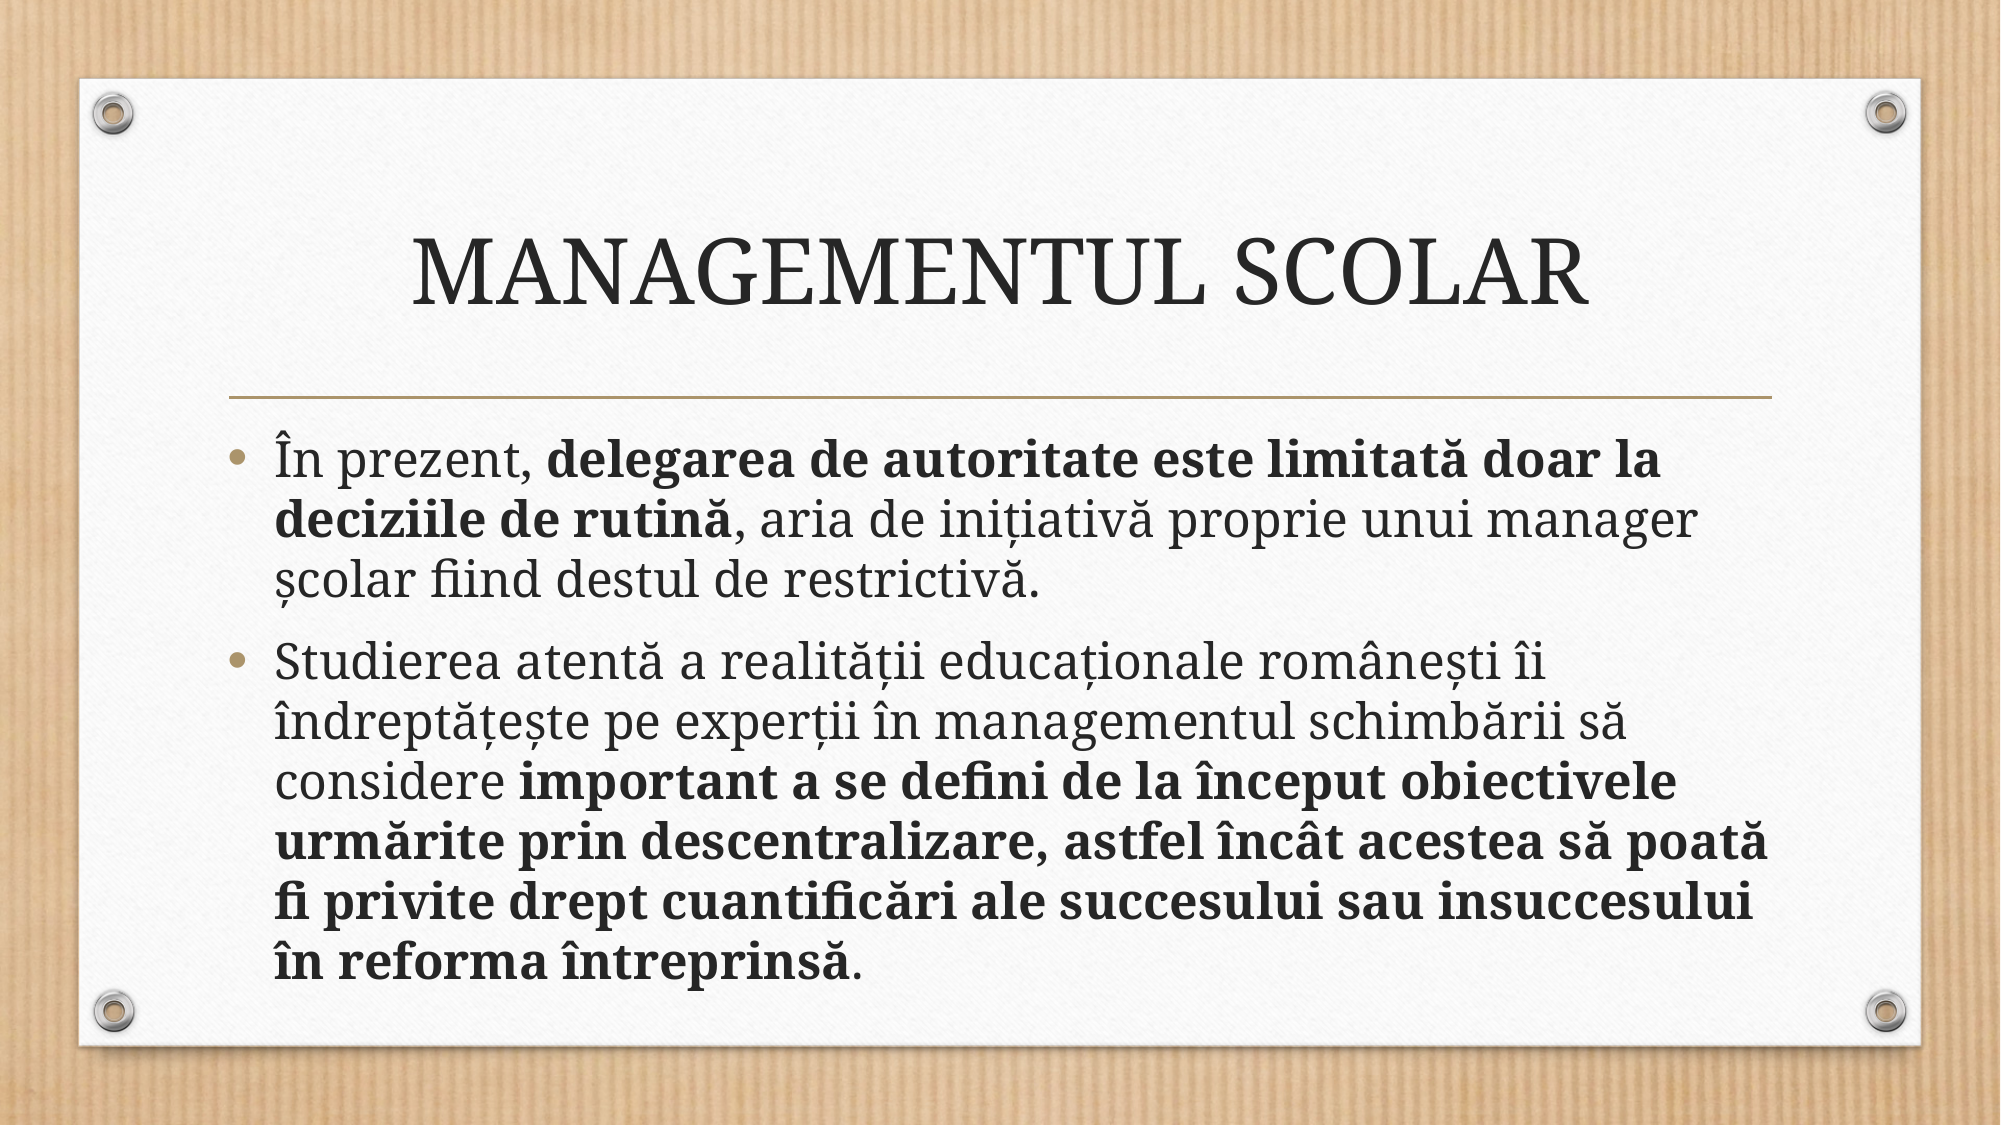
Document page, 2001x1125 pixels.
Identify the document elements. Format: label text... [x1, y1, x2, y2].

picture [0, 0, 2001, 1125]
list În prezent, delegarea de autoritate este limitată doar la deciziile de rutină, aria de iniţiativă proprie unui manager şcolar fiind destul de restrictivă. Studierea atentă a realităţii educaţionale româneşti îi îndreptăţeşte pe experţii în mana­gementul schimbării să considere impor­tant a se defini de la început obiectivele urmă­rite prin descentralizare, astfel încât acestea să poată fi privite drept cuantificări ale succesului sau insuccesului în reforma întreprinsă. [212, 419, 1788, 964]
title MANAGEMENTUL SCOLAR [212, 161, 1788, 375]
